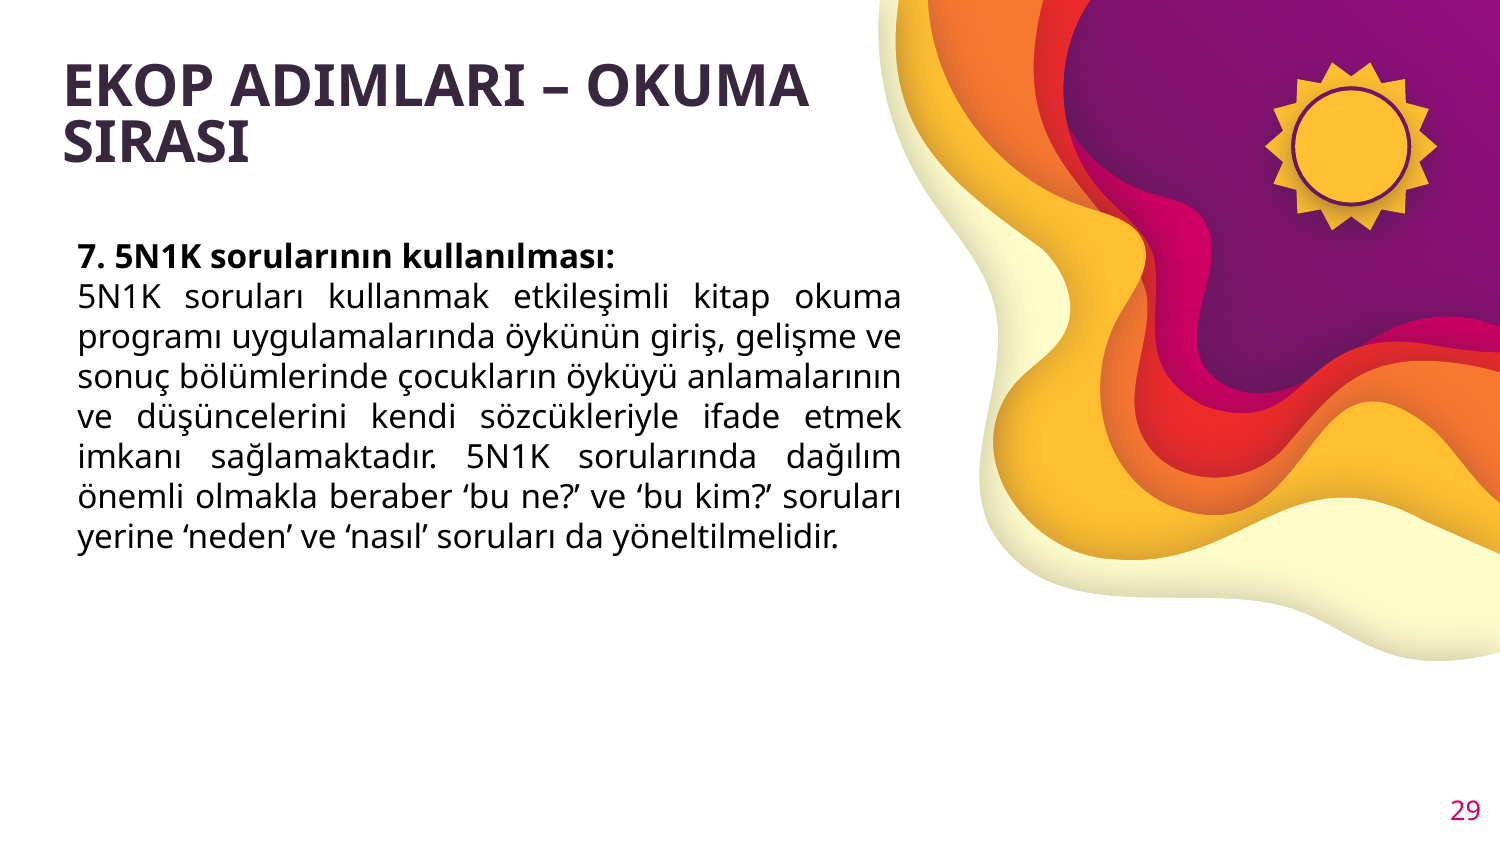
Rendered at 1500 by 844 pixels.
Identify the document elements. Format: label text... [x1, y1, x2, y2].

slide_number 29 [1391, 779, 1482, 844]
text_box 7. 5N1K sorularının kullanılması: 5N1K soruları kullanmak etkileşimli kitap okuma programı uygulamalarında öykünün giriş, gelişme ve sonuç bölümlerinde çocukların öyküyü anlamalarının ve düşüncelerini kendi sözcükleriyle ifade etmek imkanı sağlamaktadır. 5N1K sorularında dağılım önemli olmakla beraber ‘bu ne?’ ve ‘bu kim?’ soruları yerine ‘neden’ ve ‘nasıl’ soruları da yöneltilmelidir. [62, 228, 919, 563]
title EKOP ADIMLARI – OKUMA SIRASI [62, 55, 919, 174]
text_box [1264, 62, 1438, 231]
